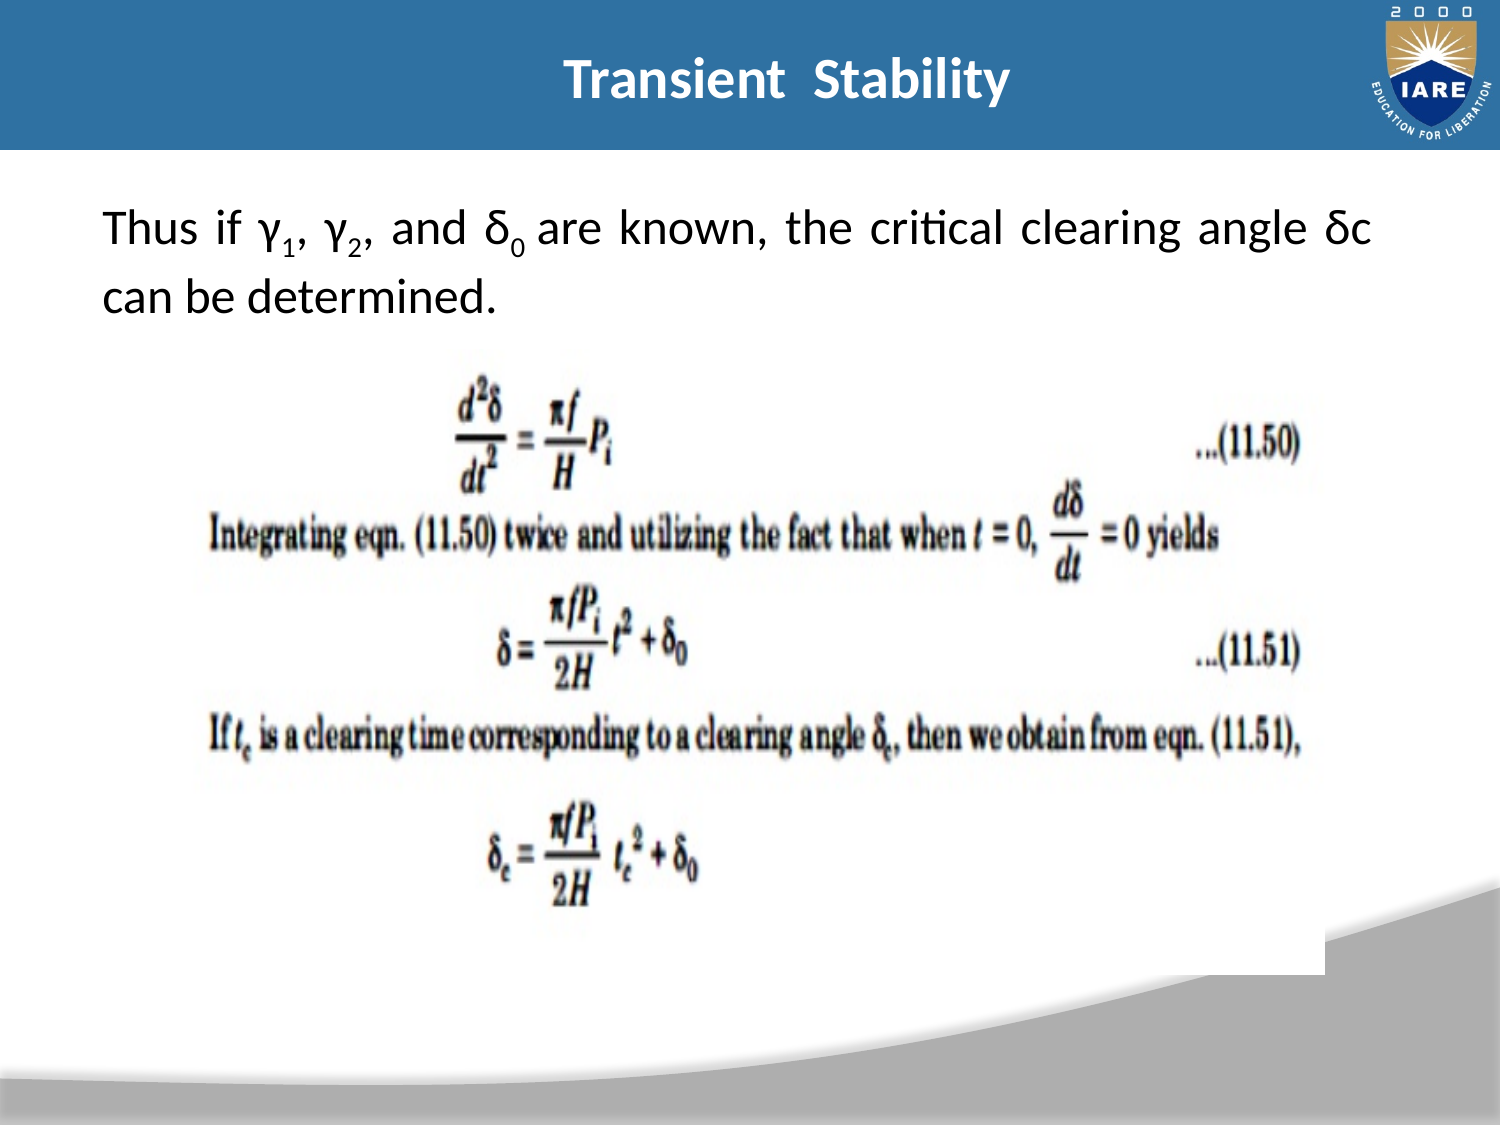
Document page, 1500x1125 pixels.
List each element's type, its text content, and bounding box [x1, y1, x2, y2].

text_box Thus if γ1, γ2, and δ0 are known, the critical clearing angle δc can be determined. [87, 187, 1388, 331]
text_box Transient Stability [0, 0, 1353, 151]
picture [187, 349, 1326, 976]
picture [1362, 0, 1500, 148]
